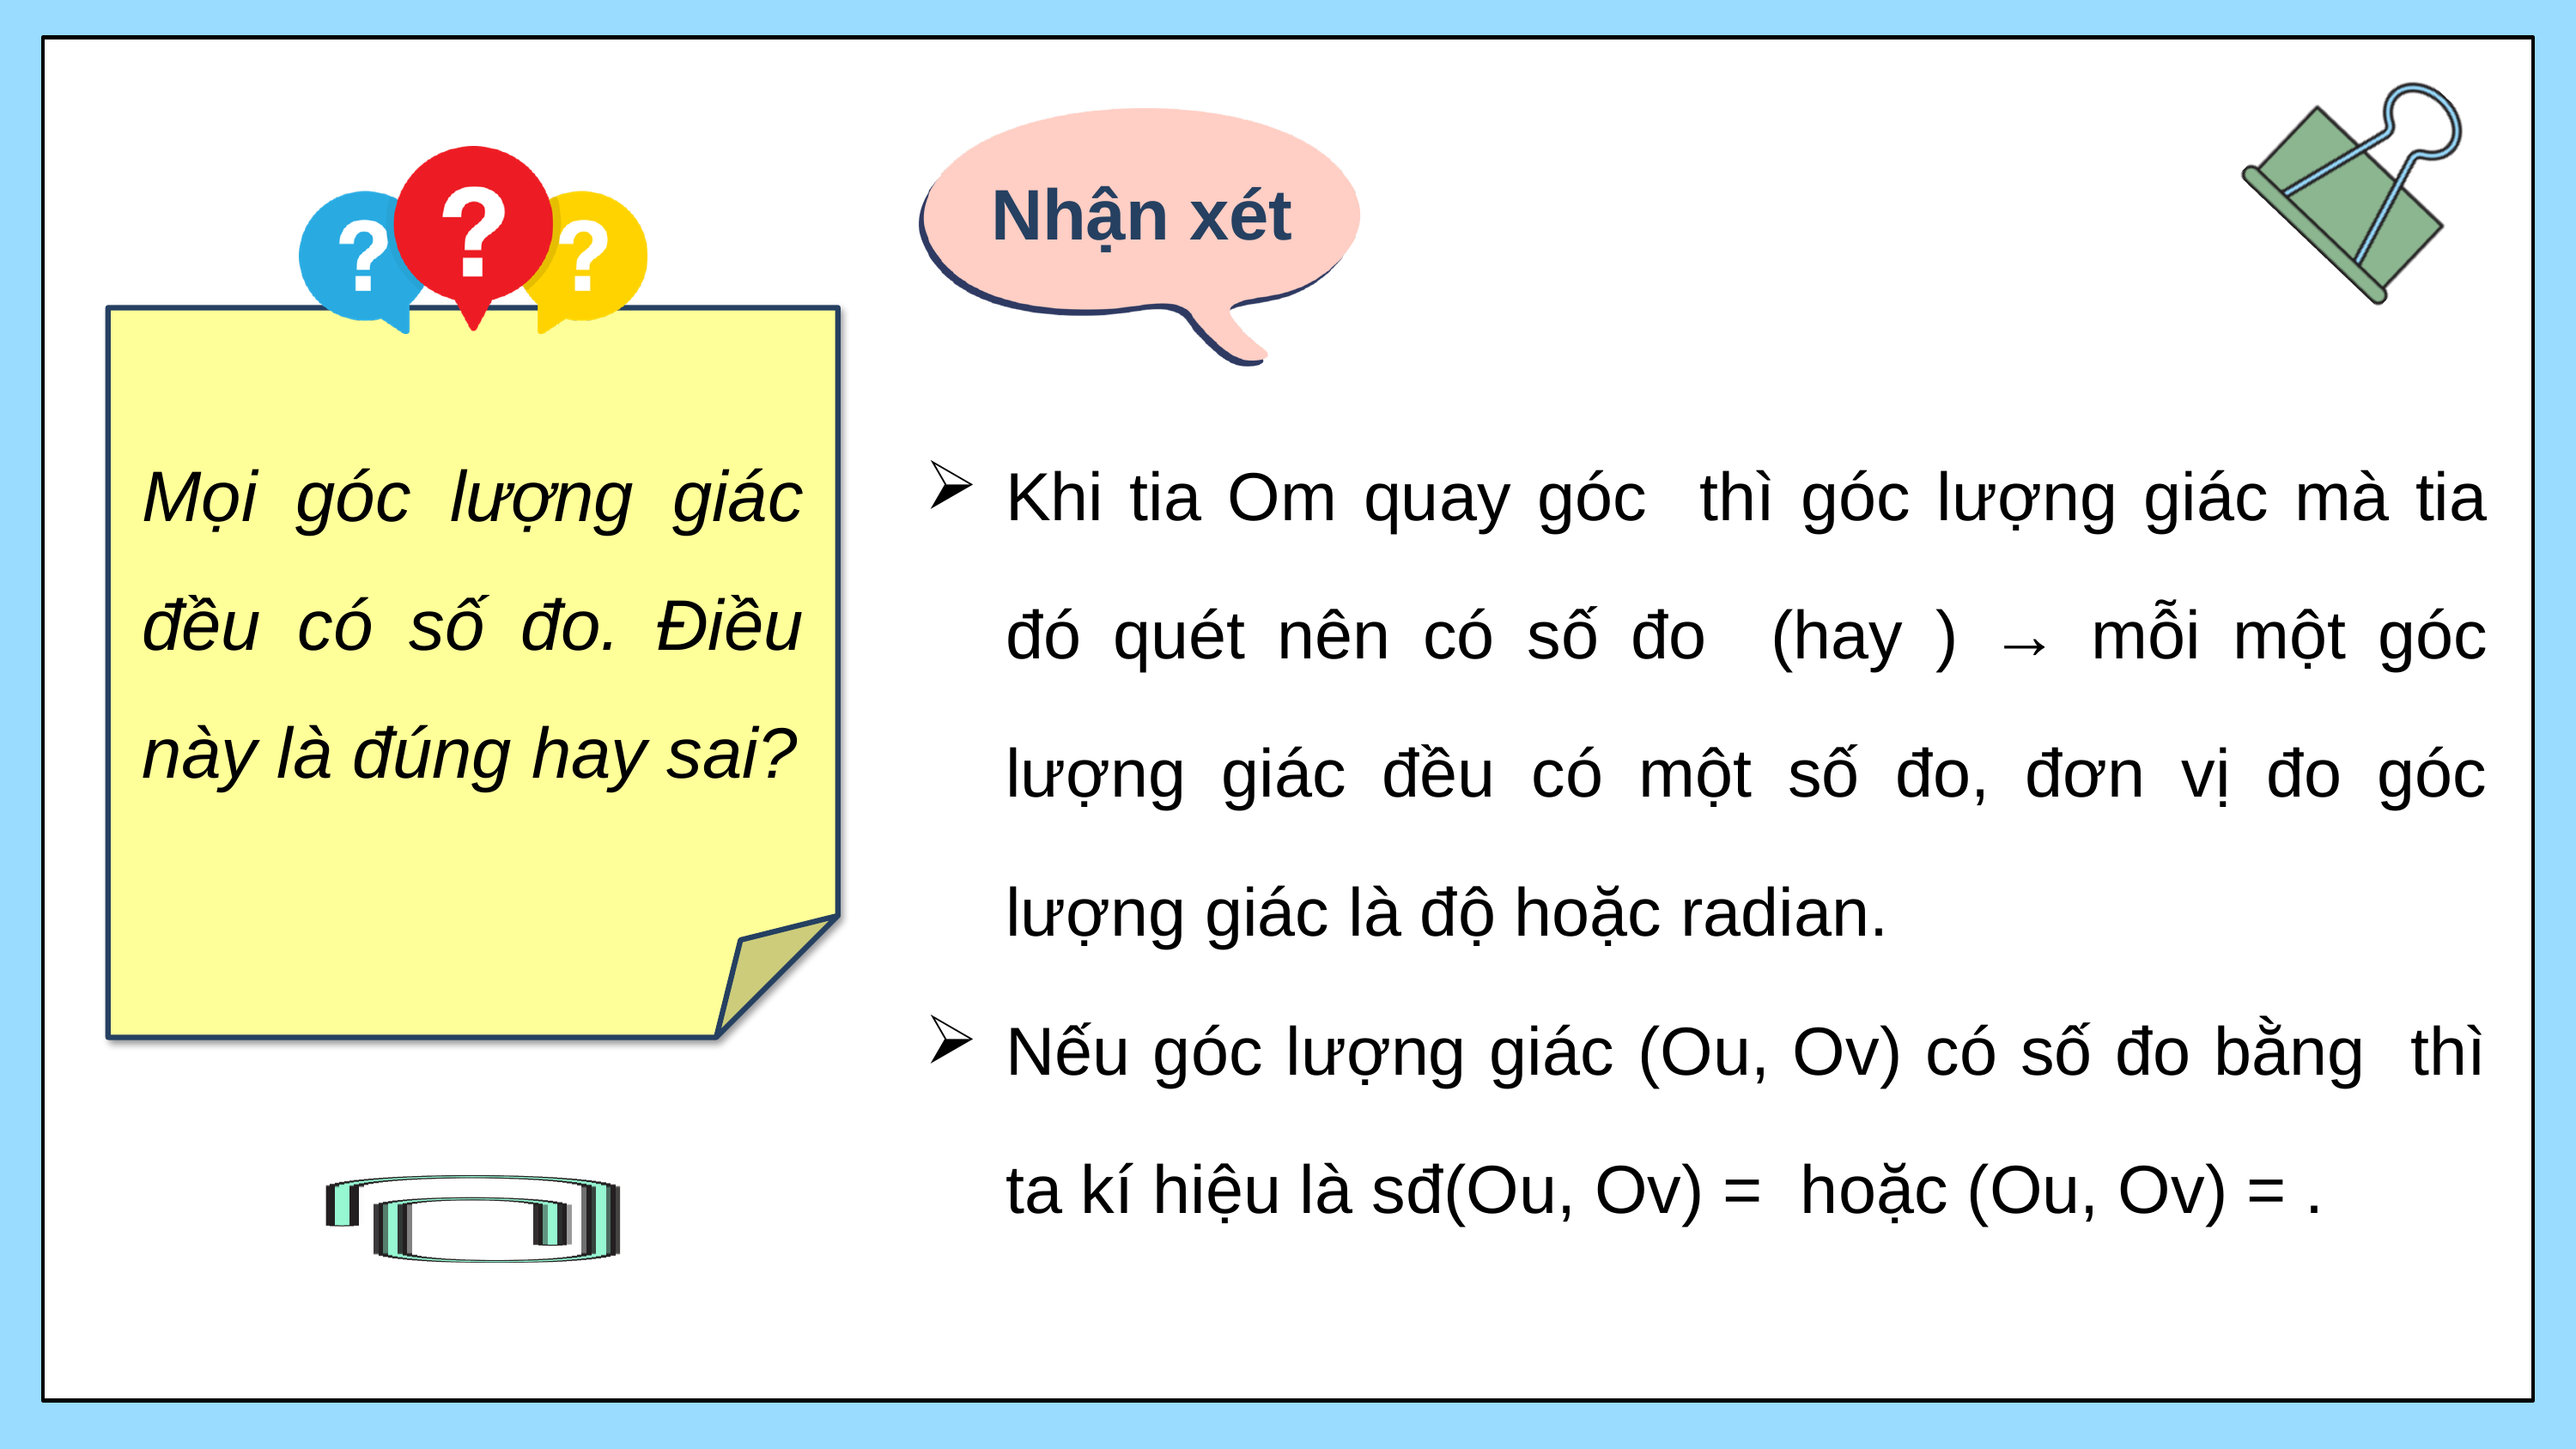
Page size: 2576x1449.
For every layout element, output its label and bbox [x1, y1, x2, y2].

text_box [43, 37, 2534, 1401]
text_box [325, 1175, 621, 1263]
picture [2239, 32, 2515, 307]
text_box [107, 146, 839, 1038]
text_box [916, 91, 1368, 367]
